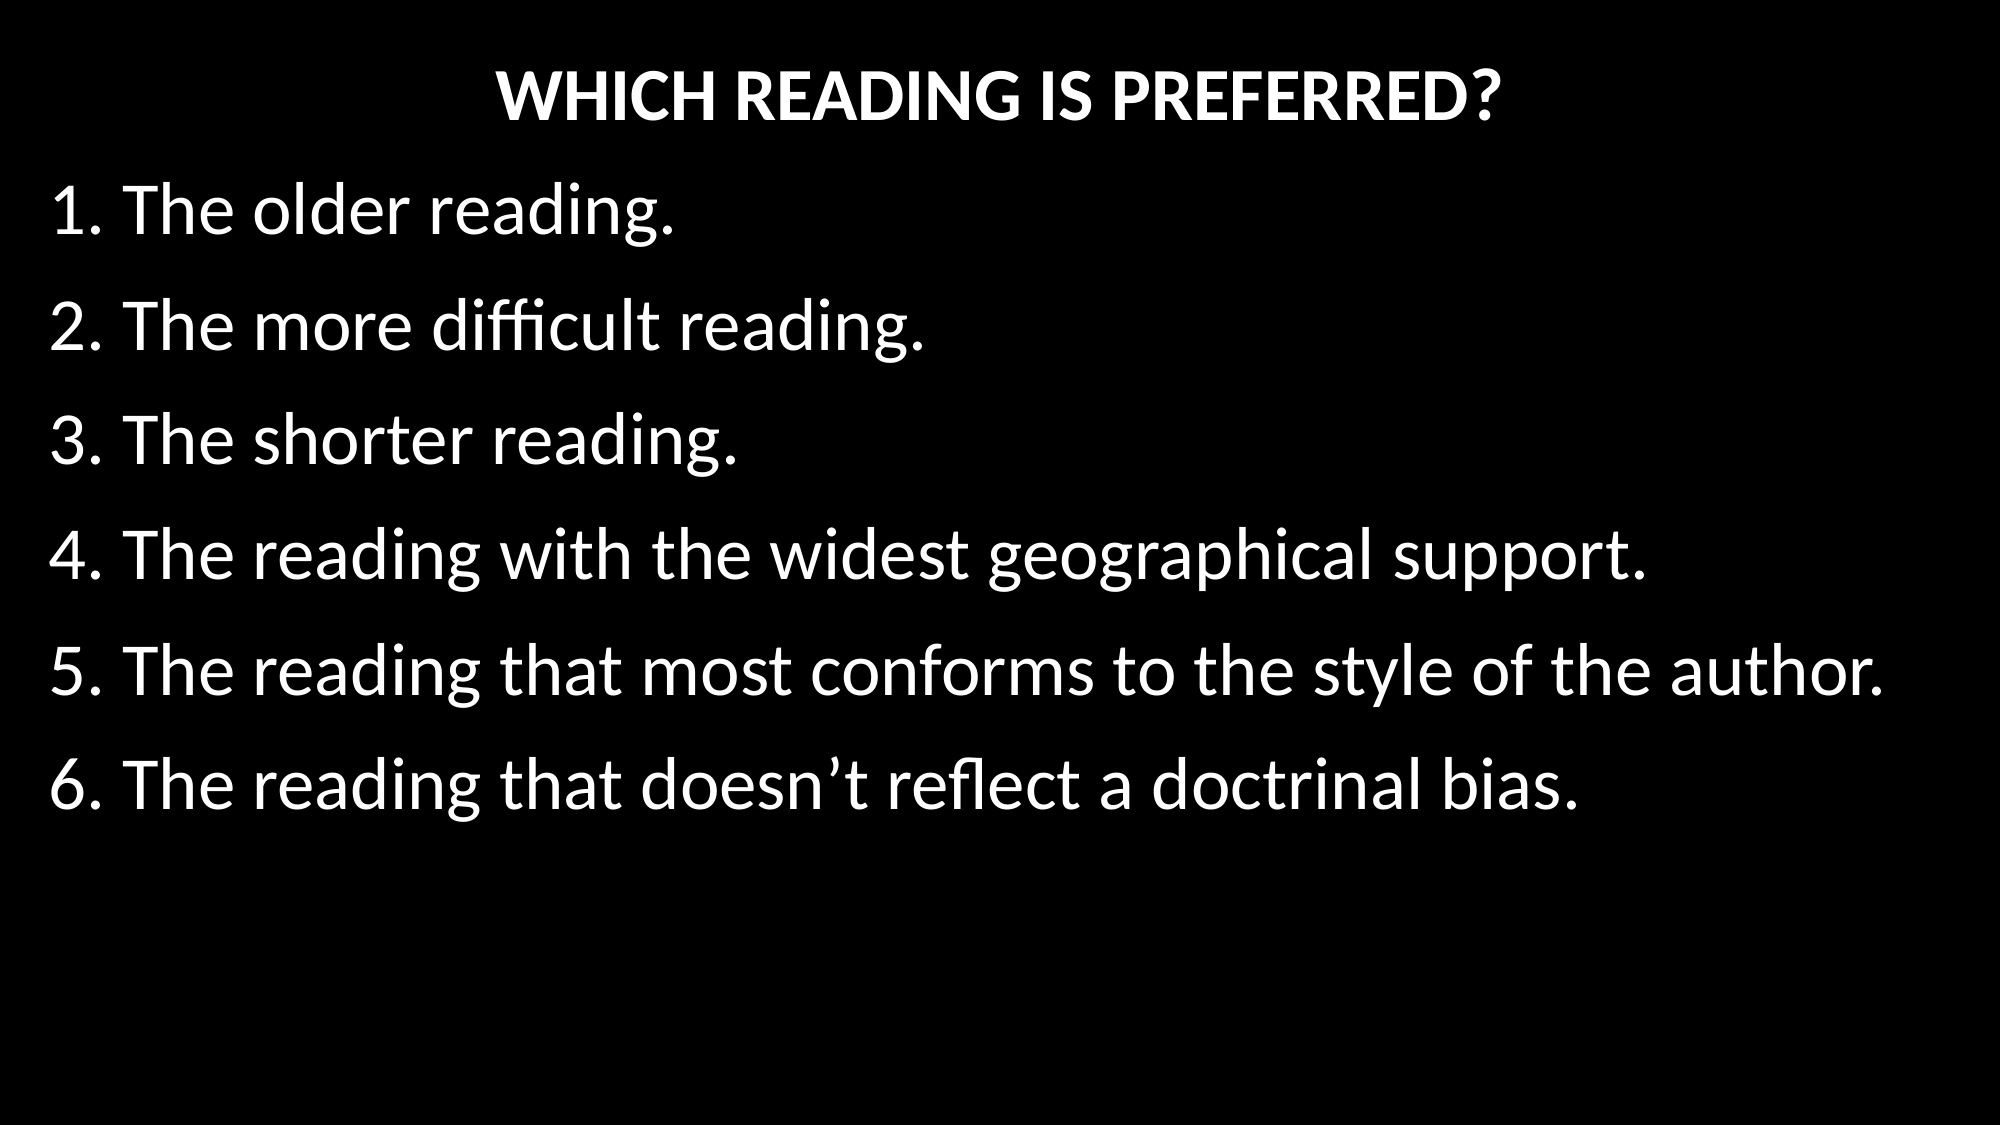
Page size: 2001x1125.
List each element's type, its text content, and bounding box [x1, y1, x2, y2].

list WHICH READING IS PREFERRED? 1. The older reading. 2. The more difficult reading. 3. The shorter reading. 4. The reading with the widest geographical support. 5. The reading that most conforms to the style of the author. 6. The reading that doesn’t reflect a doctrinal bias. [33, 37, 1967, 1063]
